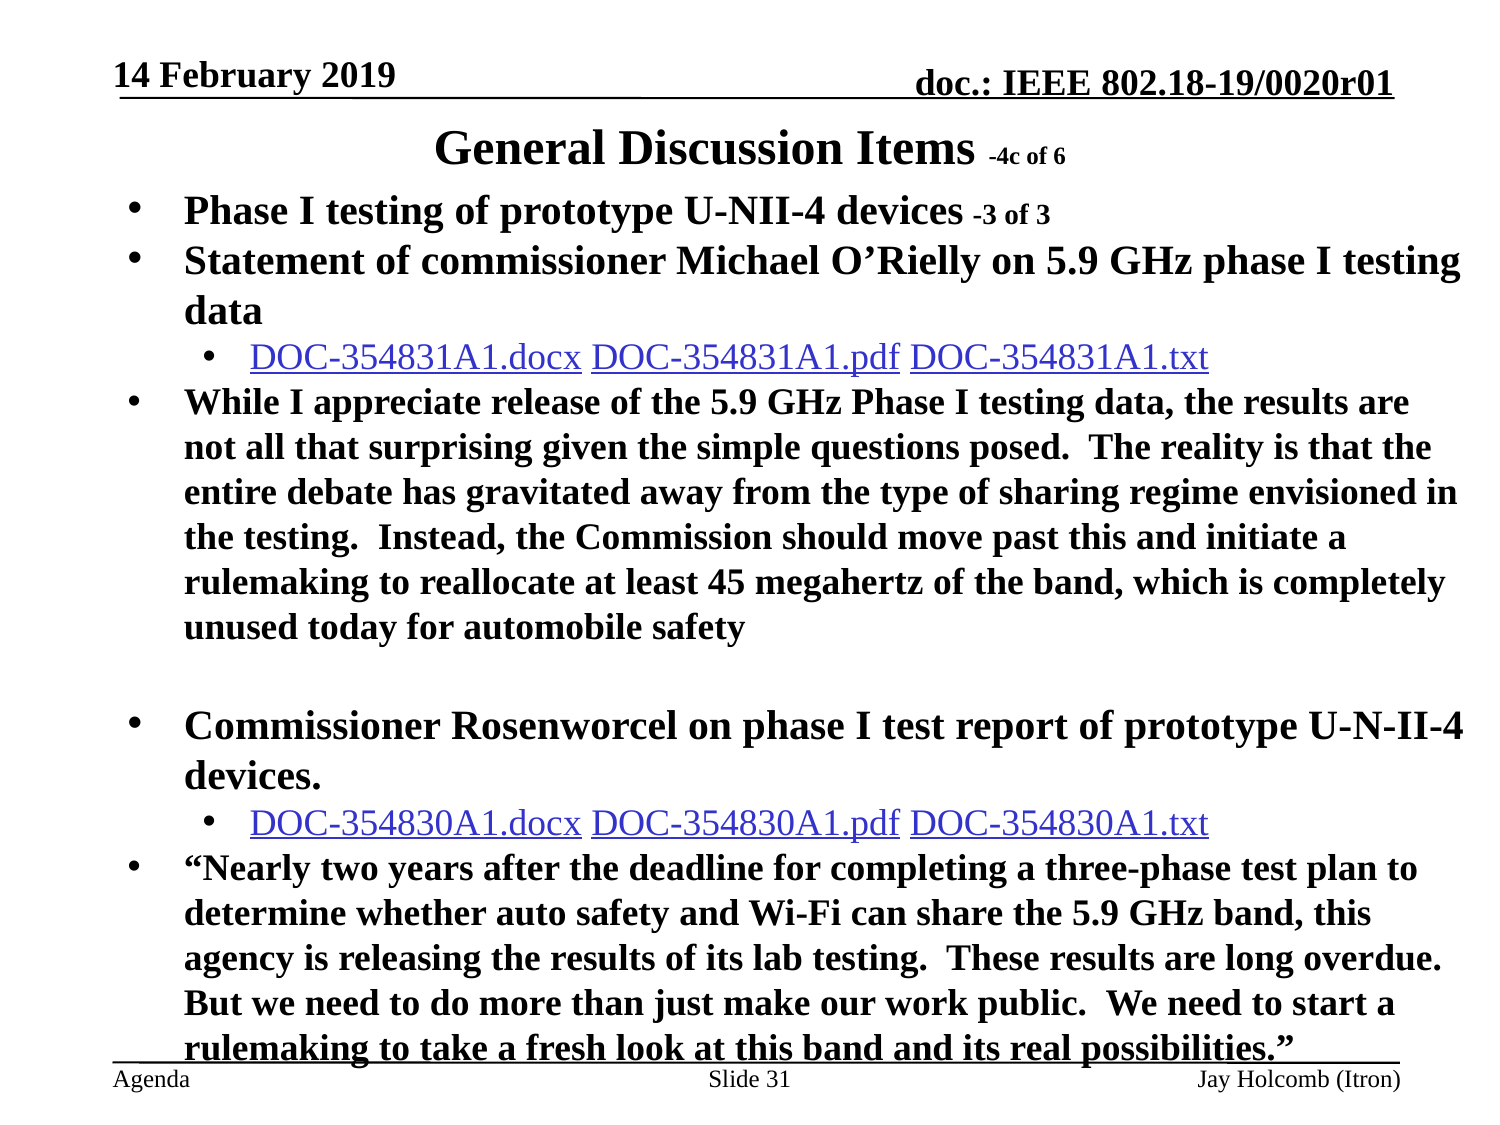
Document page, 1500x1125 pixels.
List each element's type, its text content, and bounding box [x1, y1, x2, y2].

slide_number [112, 49, 488, 95]
slide_number Slide 31 [699, 1061, 800, 1123]
list Phase I testing of prototype U-NII-4 devices -3 of 3 Statement of commissioner Michael O’Rielly on 5.9 GHz phase I testing data DOC-354831A1.docx DOC-354831A1.pdf DOC-354831A1.txt While I appreciate release of the 5.9 GHz Phase I testing data, the results are not all that surprising given the simple questions posed. The reality is that the entire debate has gravitated away from the type of sharing regime envisioned in the testing. Instead, the Commission should move past this and initiate a rulemaking to reallocate at least 45 megahertz of the band, which is completely unused today for automobile safety Commissioner Rosenworcel on phase I test report of prototype U-N-II-4 devices. DOC-354830A1.docx DOC-354830A1.pdf DOC-354830A1.txt “Nearly two years after the deadline for completing a three-phase test plan to determine whether auto safety and Wi-Fi can share the 5.9 GHz band, this agency is releasing the results of its lab testing. These results are long overdue. But we need to do more than just make our work public. We need to start a rulemaking to take a fresh look at this band and its real possibilities.” [112, 174, 1488, 1049]
footer Jay Holcomb (Itron) [878, 1061, 1402, 1093]
title General Discussion Items -4c of 6 [112, 100, 1388, 174]
